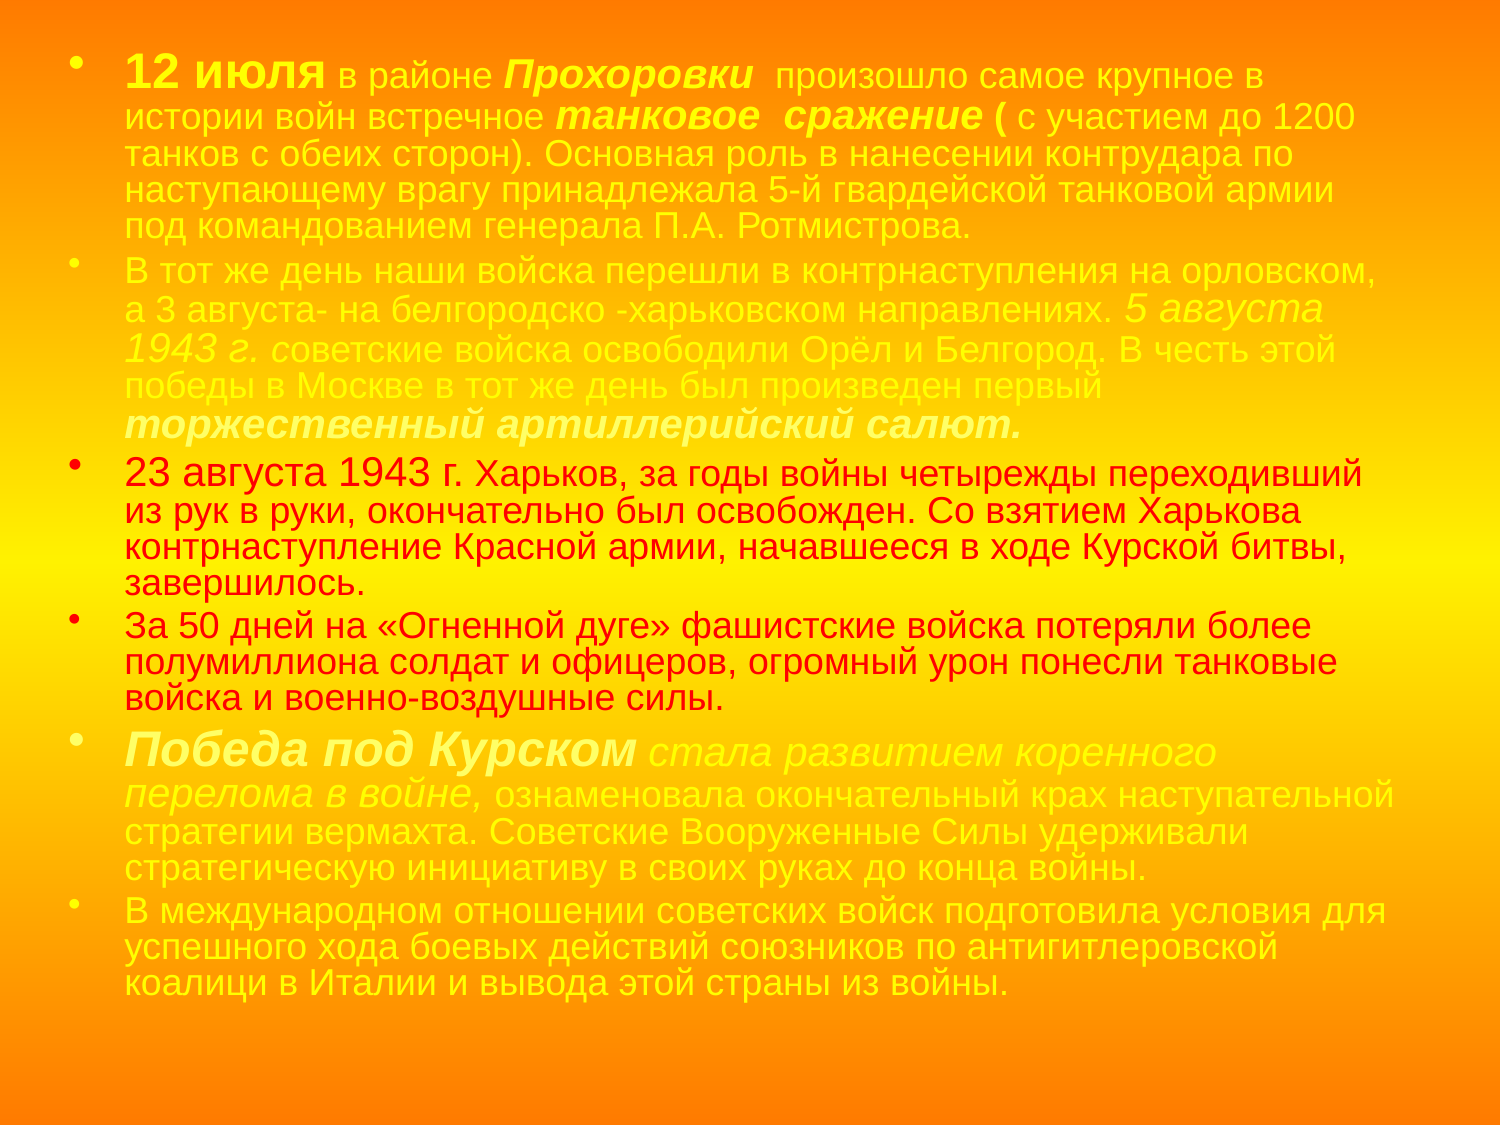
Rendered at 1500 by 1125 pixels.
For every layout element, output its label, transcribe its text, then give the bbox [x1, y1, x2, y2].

list 12 июля в районе Прохоровки произошло самое крупное в истории войн встречное танковое сражение ( с участием до 1200 танков с обеих сторон). Основная роль в нанесении контрудара по наступающему врагу принадлежала 5-й гвардейской танковой армии под командованием генерала П.А. Ротмистрова. В тот же день наши войска перешли в контрнаступления на орловском, а 3 августа- на белгородско -харьковском направлениях. 5 августа 1943 г. советские войска освободили Орёл и Белгород. В честь этой победы в Москве в тот же день был произведен первый торжественный артиллерийский салют. 23 августа 1943 г. Харьков, за годы войны четырежды переходивший из рук в руки, окончательно был освобожден. Со взятием Харькова контрнаступление Красной армии, начавшееся в ходе Курской битвы, завершилось. За 50 дней на «Огненной дуге» фашистские войска потеряли более полумиллиона солдат и офицеров, огромный урон понесли танковые войска и военно-воздушные силы. Победа под Курском стала развитием коренного перелома в войне, ознаменовала окончательный крах наступательной стратегии вермахта. Советские Вооруженные Силы удерживали стратегическую инициативу в своих руках до конца войны. В международном отношении советских войск подготовила условия для успешного хода боевых действий союзников по антигитлеровской коалици в Италии и вывода этой страны из войны. [53, 42, 1415, 1071]
